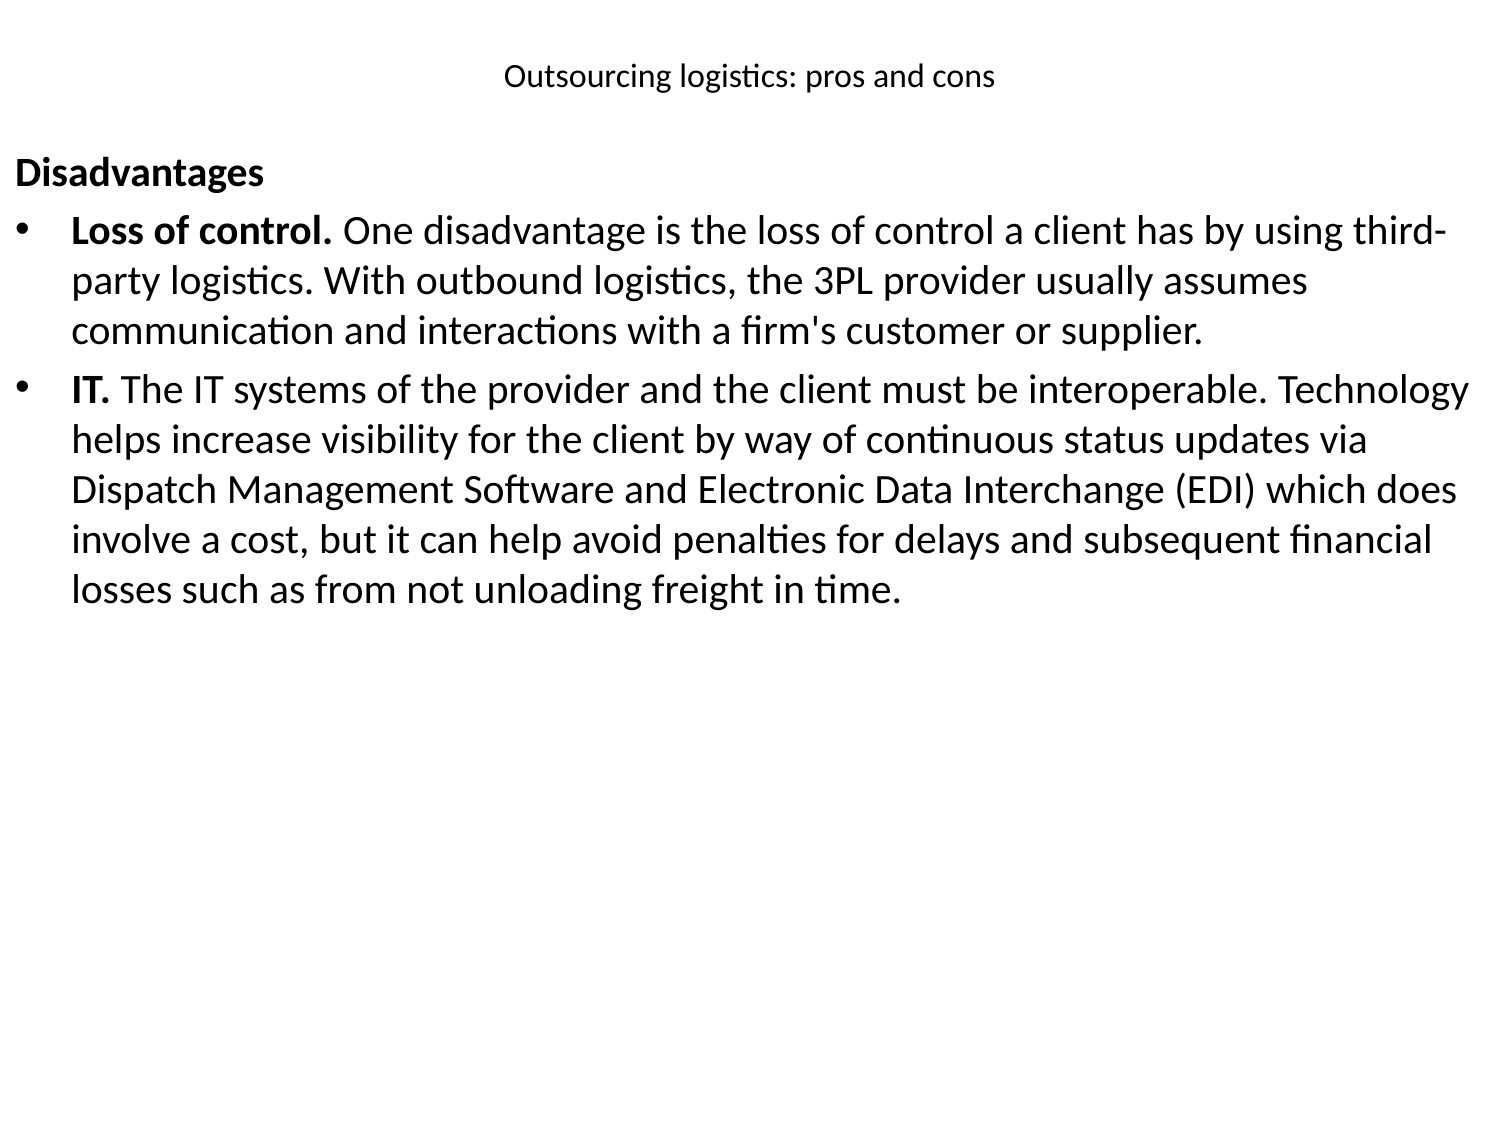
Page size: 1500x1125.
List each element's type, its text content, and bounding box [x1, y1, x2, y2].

title Outsourcing logistics: pros and cons [75, 45, 1425, 102]
list Disadvantages Loss of control. One disadvantage is the loss of control a client has by using third-party logistics. With outbound logistics, the 3PL provider usually assumes communication and interactions with a firm's customer or supplier. IT. The IT systems of the provider and the client must be interoperable. Technology helps increase visibility for the client by way of continuous status updates via Dispatch Management Software and Electronic Data Interchange (EDI) which does involve a cost, but it can help avoid penalties for delays and subsequent financial losses such as from not unloading freight in time. [0, 137, 1500, 1043]
